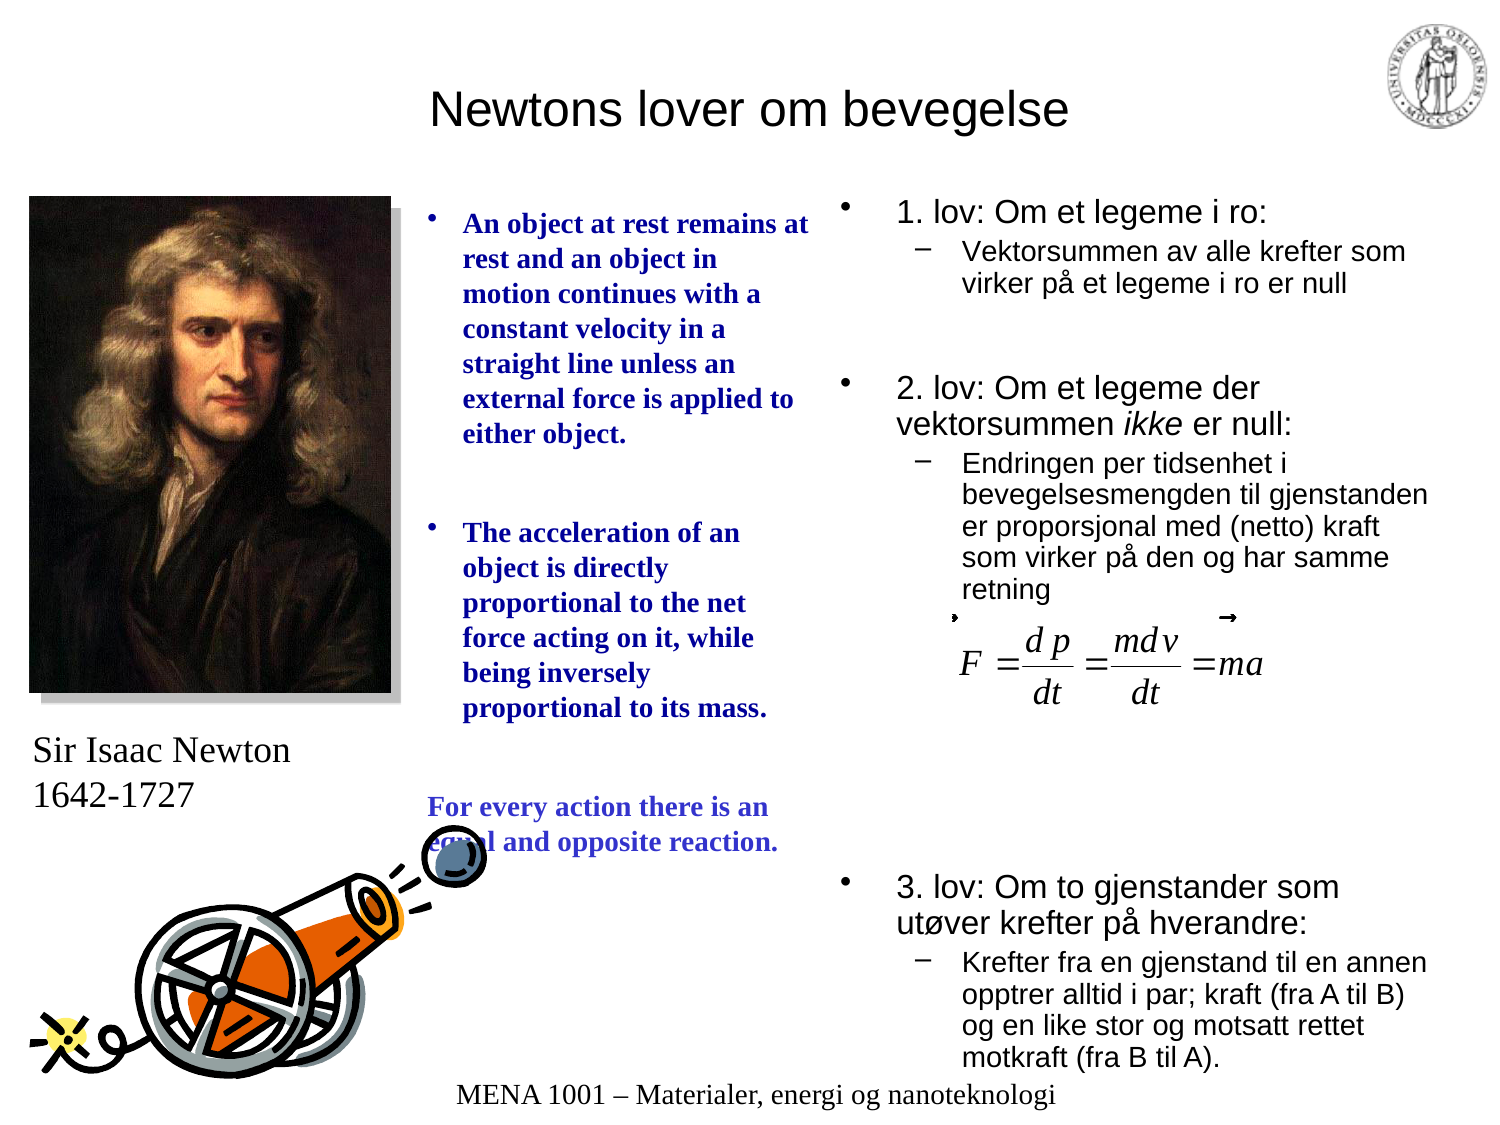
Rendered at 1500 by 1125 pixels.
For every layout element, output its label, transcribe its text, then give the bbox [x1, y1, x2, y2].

picture [1388, 24, 1500, 129]
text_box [952, 607, 1273, 713]
footer MENA 1001 – Materialer, energi og nanoteknologi [407, 1067, 1106, 1119]
text_box [825, 199, 1425, 275]
text_box An object at rest remains at rest and an object in motion continues with a constant velocity in a straight line unless an external force is applied to either object. The acceleration of an object is directly proportional to the net force acting on it, while being inversely proportional to its mass. For every action there is an equal and opposite reaction. [412, 197, 825, 865]
picture [29, 196, 391, 693]
list 1. lov: Om et legeme i ro: Vektorsummen av alle krefter som virker på et legeme i ro er null 2. lov: Om et legeme der vektorsummen ikke er null: Endringen per tidsenhet i bevegelsesmengden til gjenstanden er proporsjonal med (netto) kraft som virker på den og har samme retning 3. lov: Om to gjenstander som utøver krefter på hverandre: Krefter fra en gjenstand til en annen opptrer alltid i par; kraft (fra A til B) og en like stor og motsatt rettet motkraft (fra B til A). [824, 187, 1451, 526]
text_box Sir Isaac Newton 1642-1727 [17, 717, 307, 822]
picture [29, 821, 491, 1083]
list 1. lov: Om et legeme i ro: Vektorsummen av alle krefter som virker på et legeme i ro er null 2. lov: Om et legeme der vektorsummen ikke er null: Endringen per tidsenhet i bevegelsesmengden til gjenstanden er proporsjonal med (netto) kraft som virker på den og har samme retning 3. lov: Om to gjenstander som utøver krefter på hverandre: Krefter fra en gjenstand til en annen opptrer alltid i par; kraft (fra A til B) og en like stor og motsatt rettet motkraft (fra B til A). [824, 527, 1451, 963]
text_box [577, 393, 923, 732]
title Newtons lover om bevegelse [112, 12, 1388, 201]
